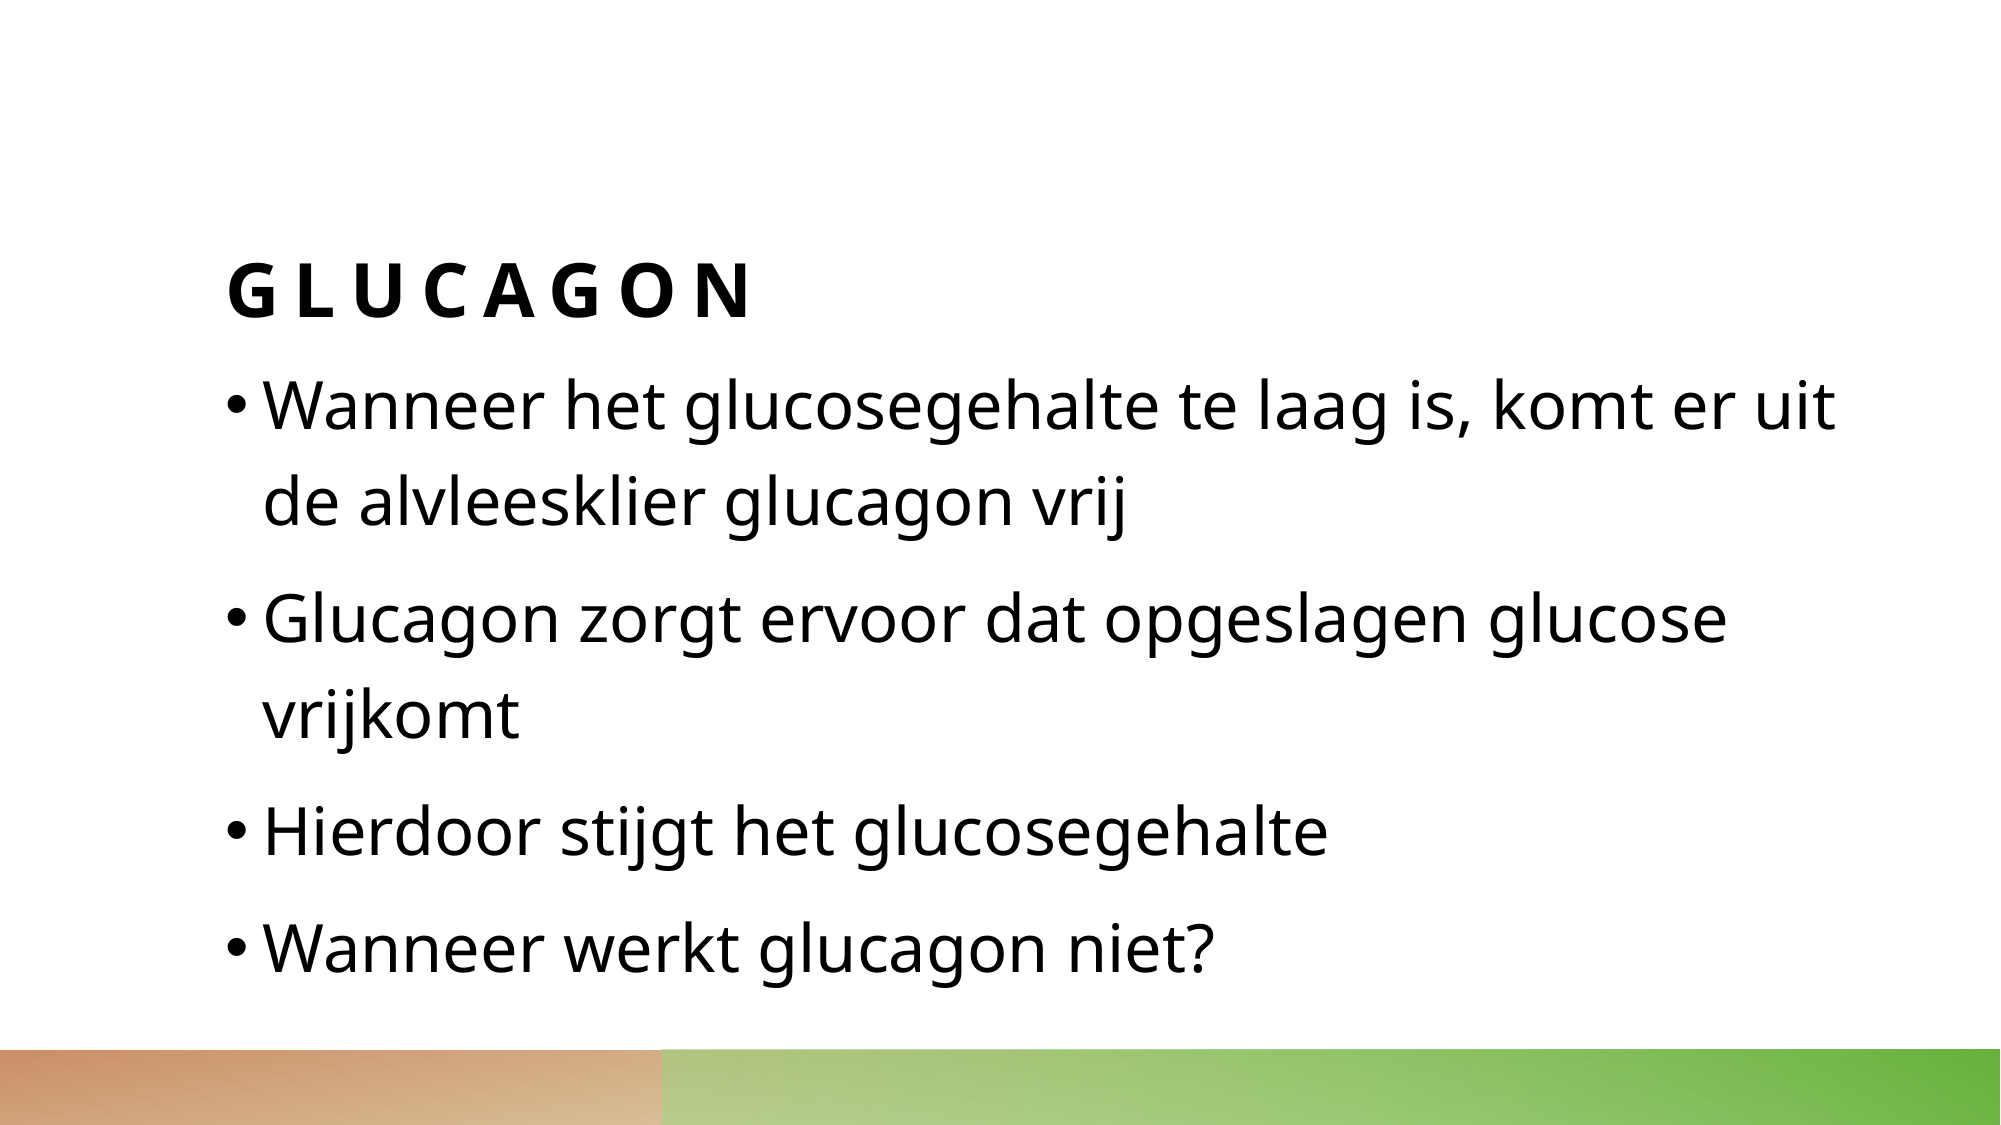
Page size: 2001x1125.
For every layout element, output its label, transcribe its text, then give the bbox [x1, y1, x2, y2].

list Wanneer het glucosegehalte te laag is, komt er uit de alvleesklier glucagon vrij Glucagon zorgt ervoor dat opgeslagen glucose vrijkomt Hierdoor stijgt het glucosegehalte Wanneer werkt glucagon niet? [225, 346, 1905, 996]
title Glucagon [225, 130, 1905, 333]
